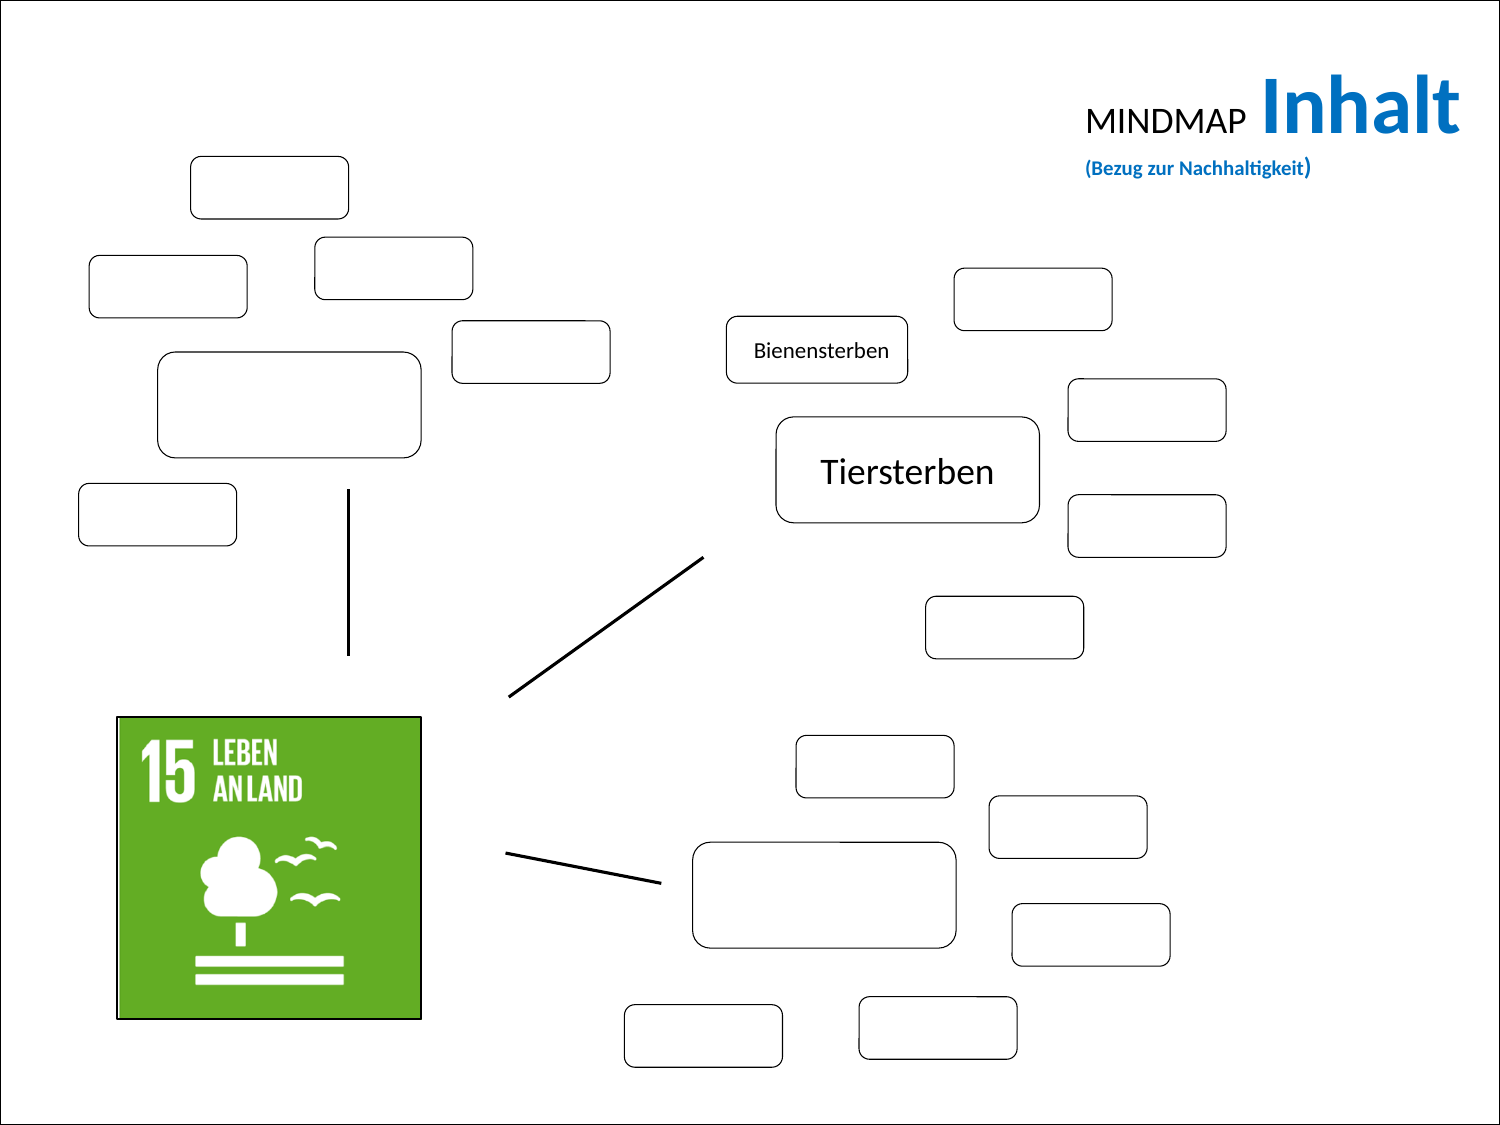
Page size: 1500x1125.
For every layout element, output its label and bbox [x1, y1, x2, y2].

text_box [0, 0, 1500, 1125]
